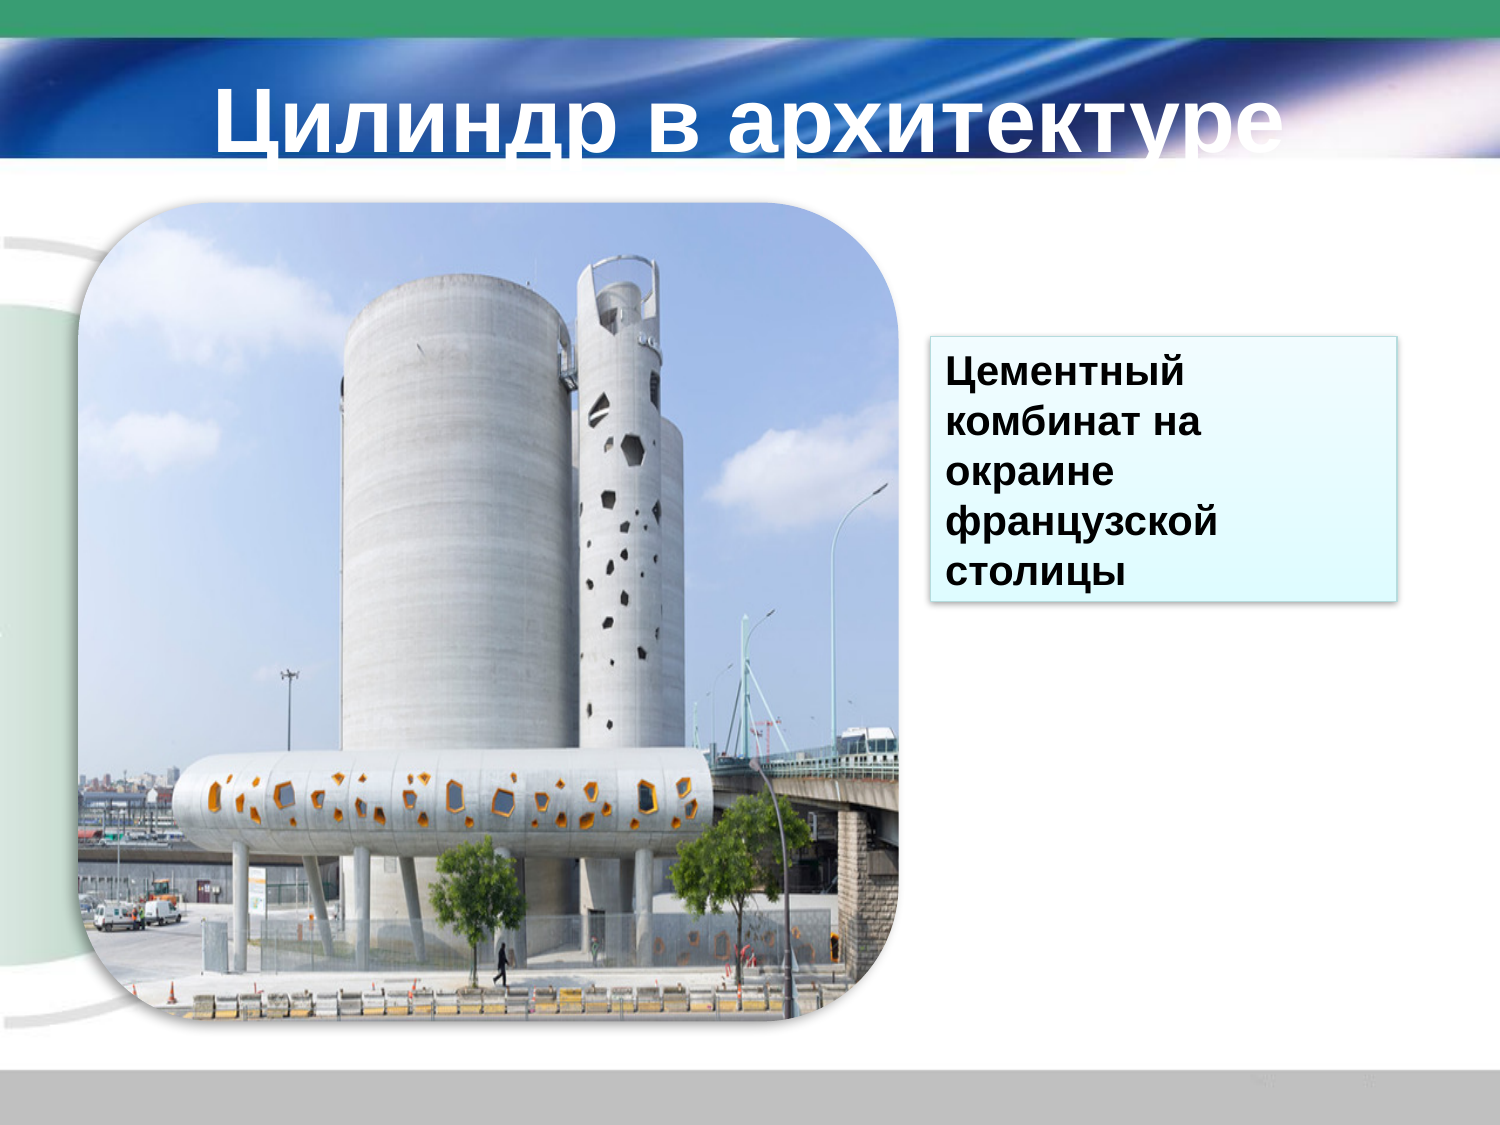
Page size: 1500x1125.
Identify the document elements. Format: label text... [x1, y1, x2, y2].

text_box Цементный комбинат на окраине французской столицы [930, 336, 1398, 602]
title Цилиндр в архитектуре [102, 59, 1398, 173]
picture [0, 0, 1500, 1125]
